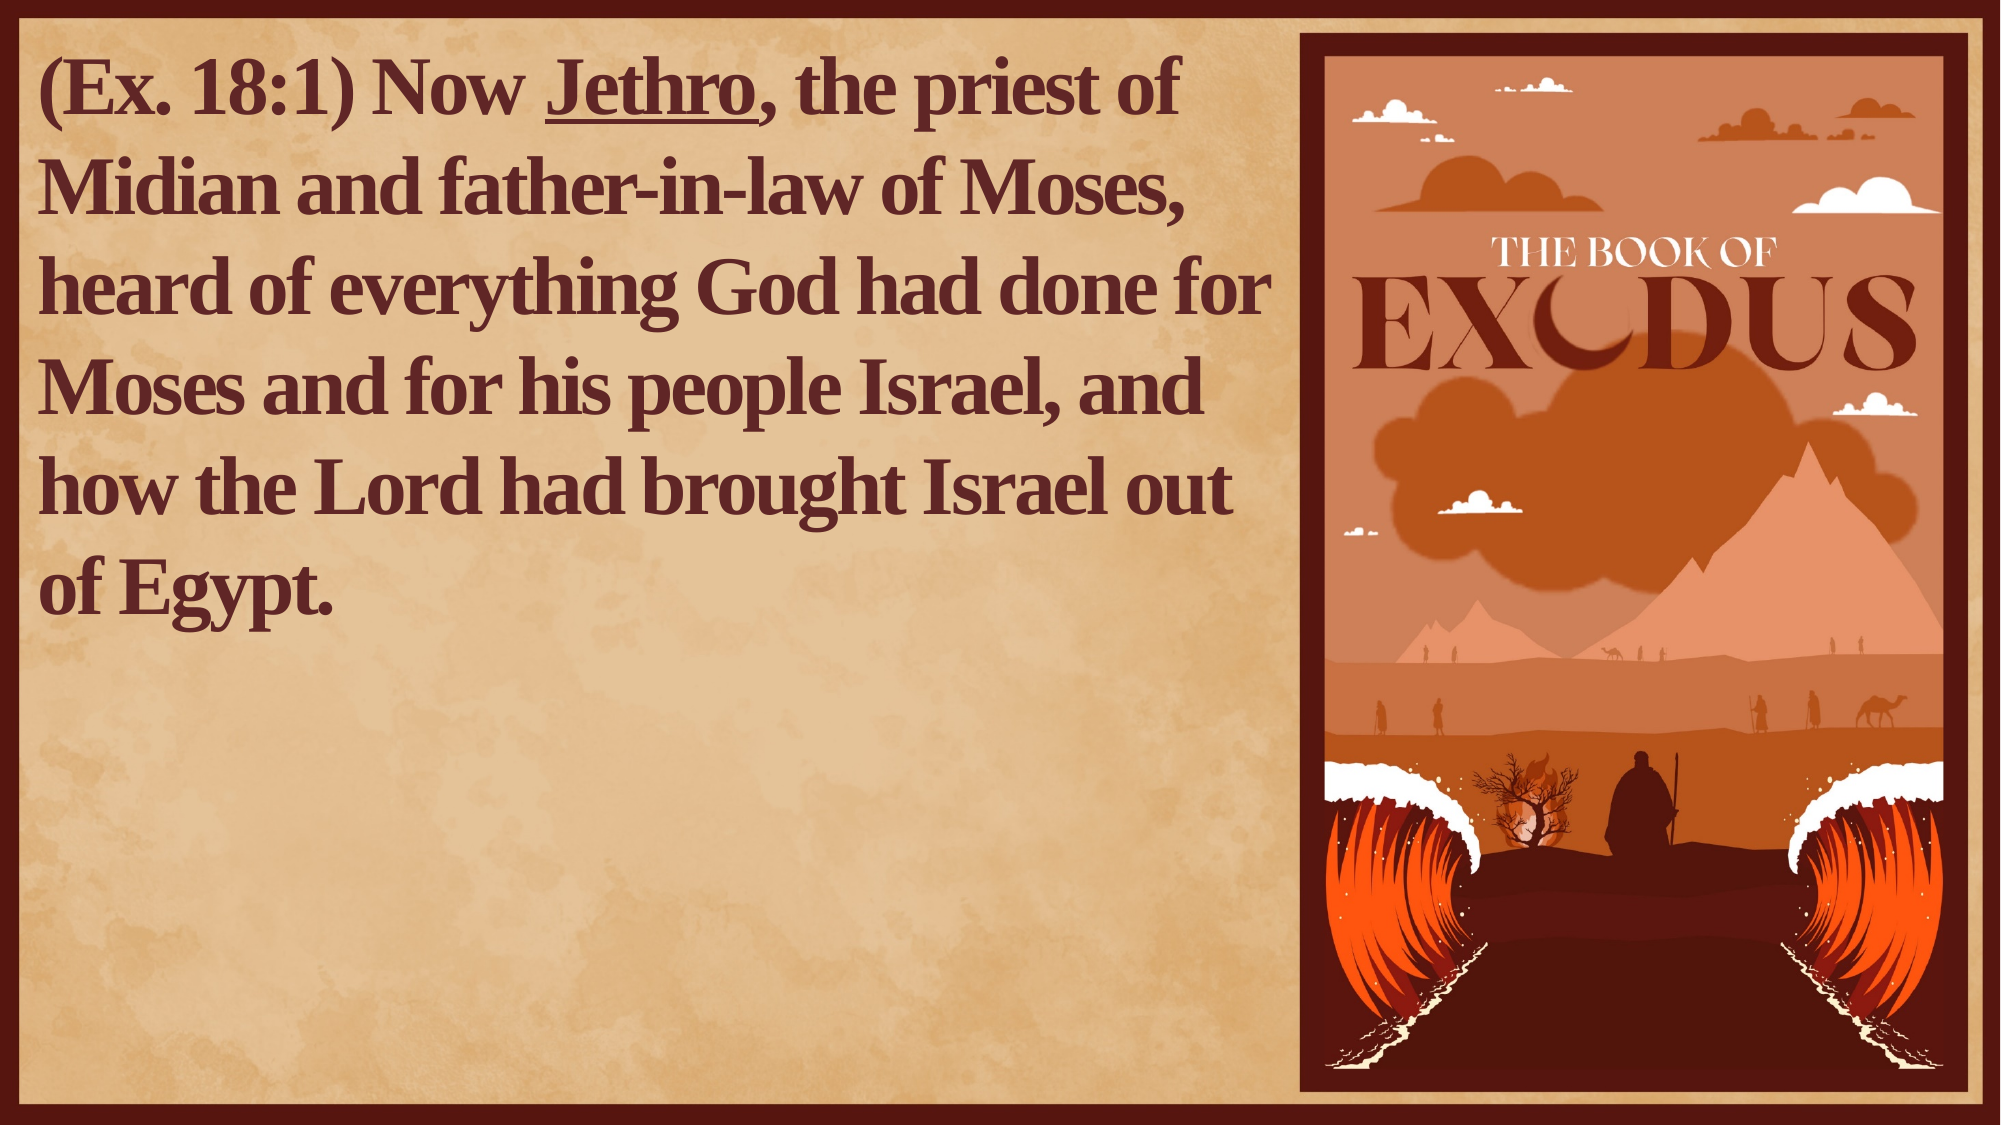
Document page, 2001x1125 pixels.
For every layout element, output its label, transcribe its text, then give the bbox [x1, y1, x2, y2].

picture [0, 0, 2001, 1125]
text_box (Ex. 18:1) Now Jethro, the priest of Midian and father-in-law of Moses, heard of everything God had done for Moses and for his people Israel, and how the Lord had brought Israel out of Egypt. [23, 23, 1288, 639]
